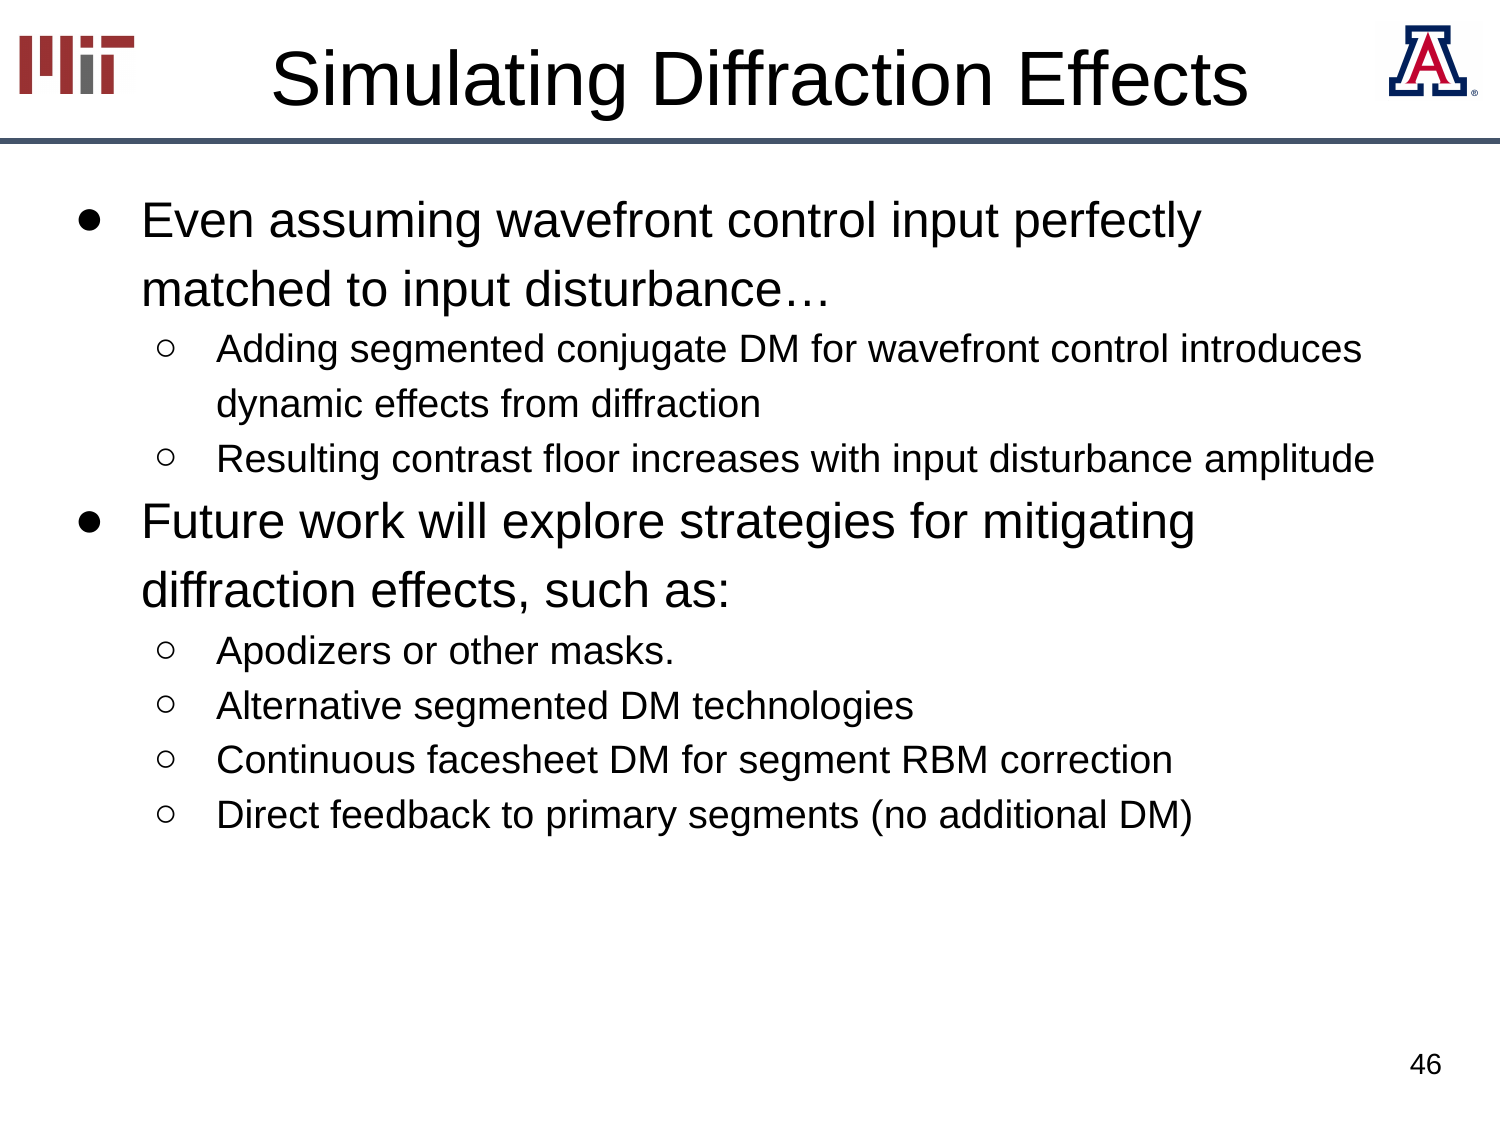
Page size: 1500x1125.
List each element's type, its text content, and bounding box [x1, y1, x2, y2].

slide_number 46 [1389, 1019, 1480, 1106]
picture [1375, 21, 1483, 101]
picture [18, 34, 136, 94]
title Simulating Diffraction Effects [146, 13, 1375, 139]
list Even assuming wavefront control input perfectly matched to input disturbance… Adding segmented conjugate DM for wavefront control introduces dynamic effects from diffraction Resulting contrast floor increases with input disturbance amplitude Future work will explore strategies for mitigating diffraction effects, such as: Apodizers or other masks. Alternative segmented DM technologies Continuous facesheet DM for segment RBM correction Direct feedback to primary segments (no additional DM) [51, 163, 1413, 1100]
